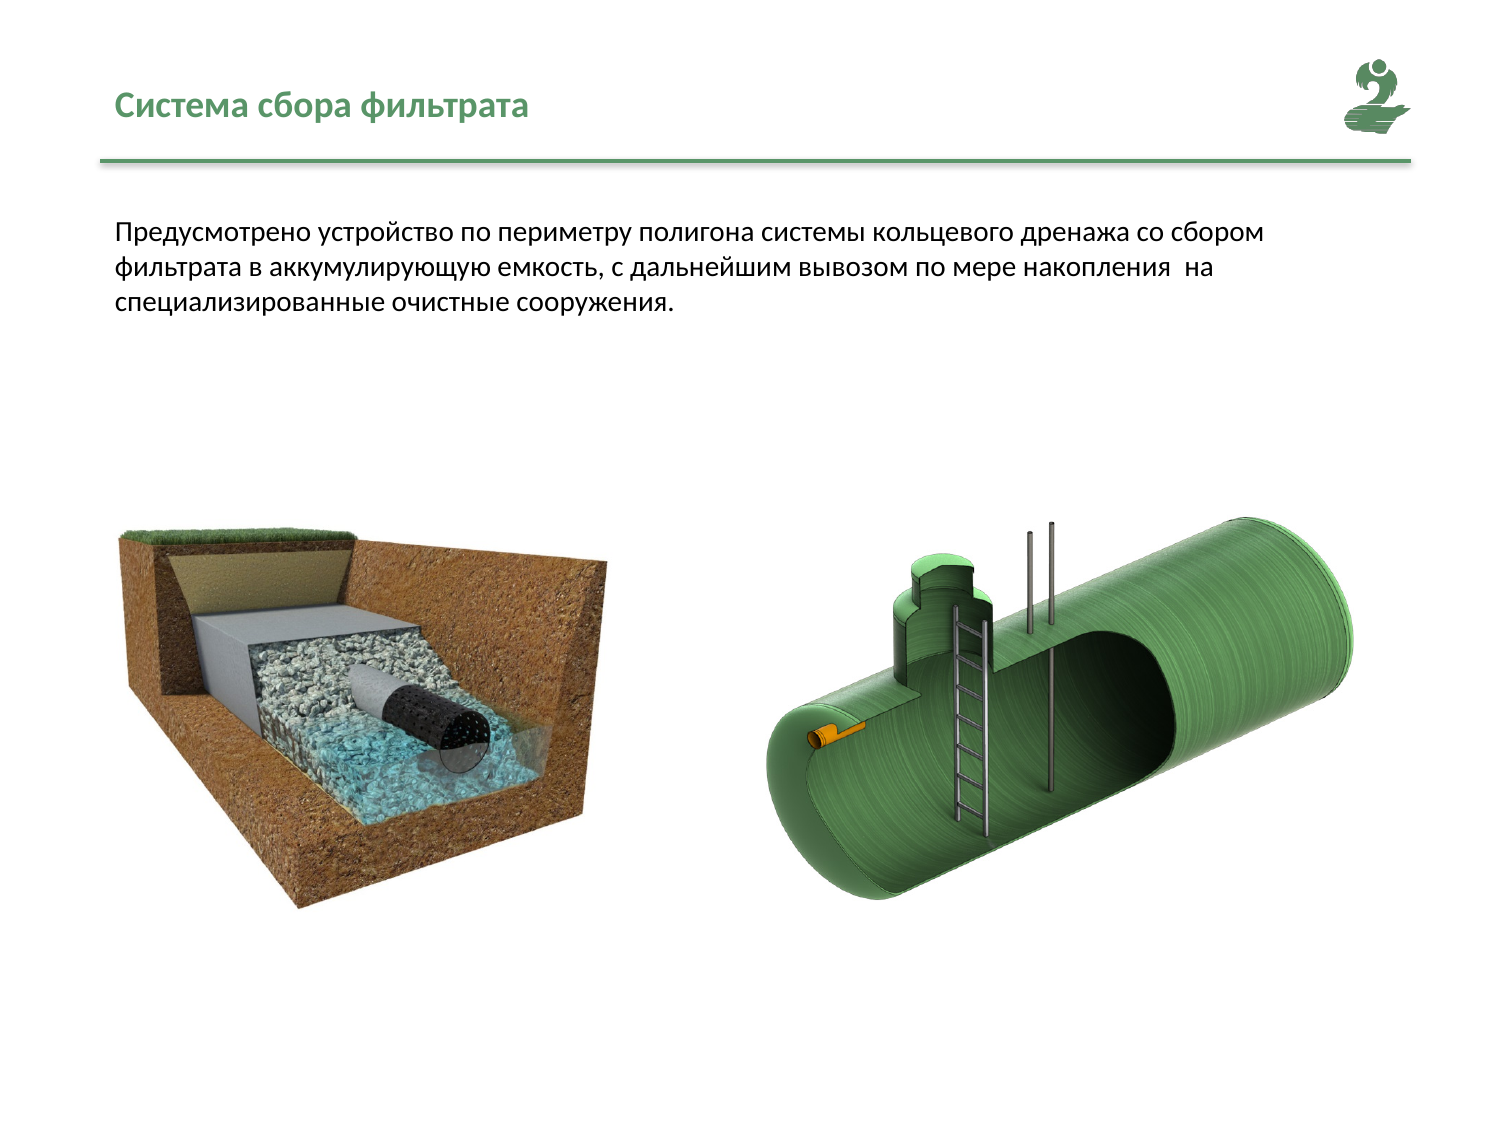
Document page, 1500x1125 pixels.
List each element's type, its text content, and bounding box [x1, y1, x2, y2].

picture [729, 514, 1380, 904]
text_box Предусмотрено устройство по периметру полигона системы кольцевого дренажа со сбором фильтрата в аккумулирующую емкость, с дальнейшим вывозом по мере накопления на специализированные очистные сооружения. [100, 205, 1411, 325]
picture [1344, 59, 1411, 135]
text_box Система сбора фильтрата [100, 72, 1022, 133]
picture [104, 496, 614, 921]
